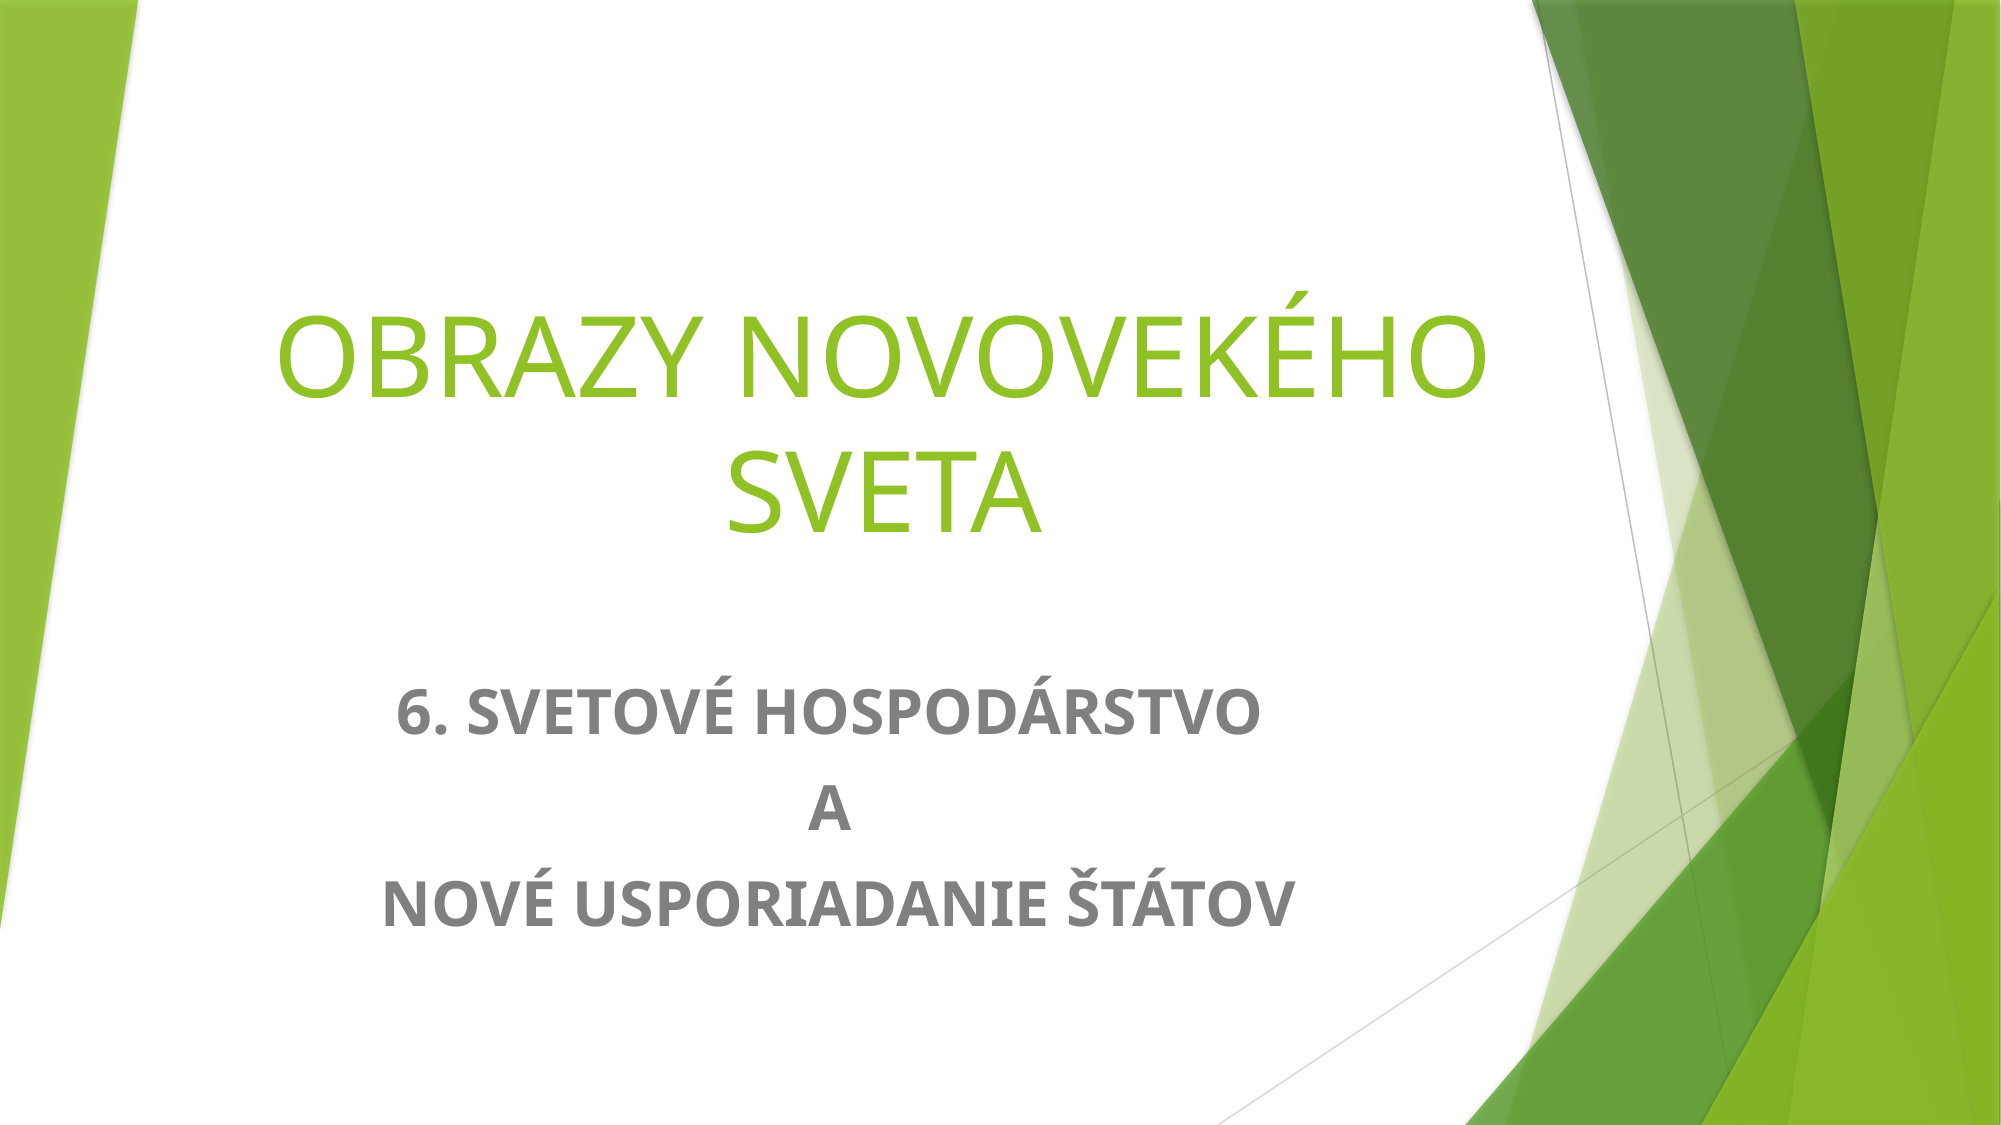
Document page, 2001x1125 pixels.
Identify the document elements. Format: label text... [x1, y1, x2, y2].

subtitle 6. SVETOVÉ HOSPODÁRSTVO A NOVÉ USPORIADANIE ŠTÁTOV [70, 664, 1607, 1072]
title OBRAZY NOVOVEKÉHO SVETA [134, 209, 1633, 563]
